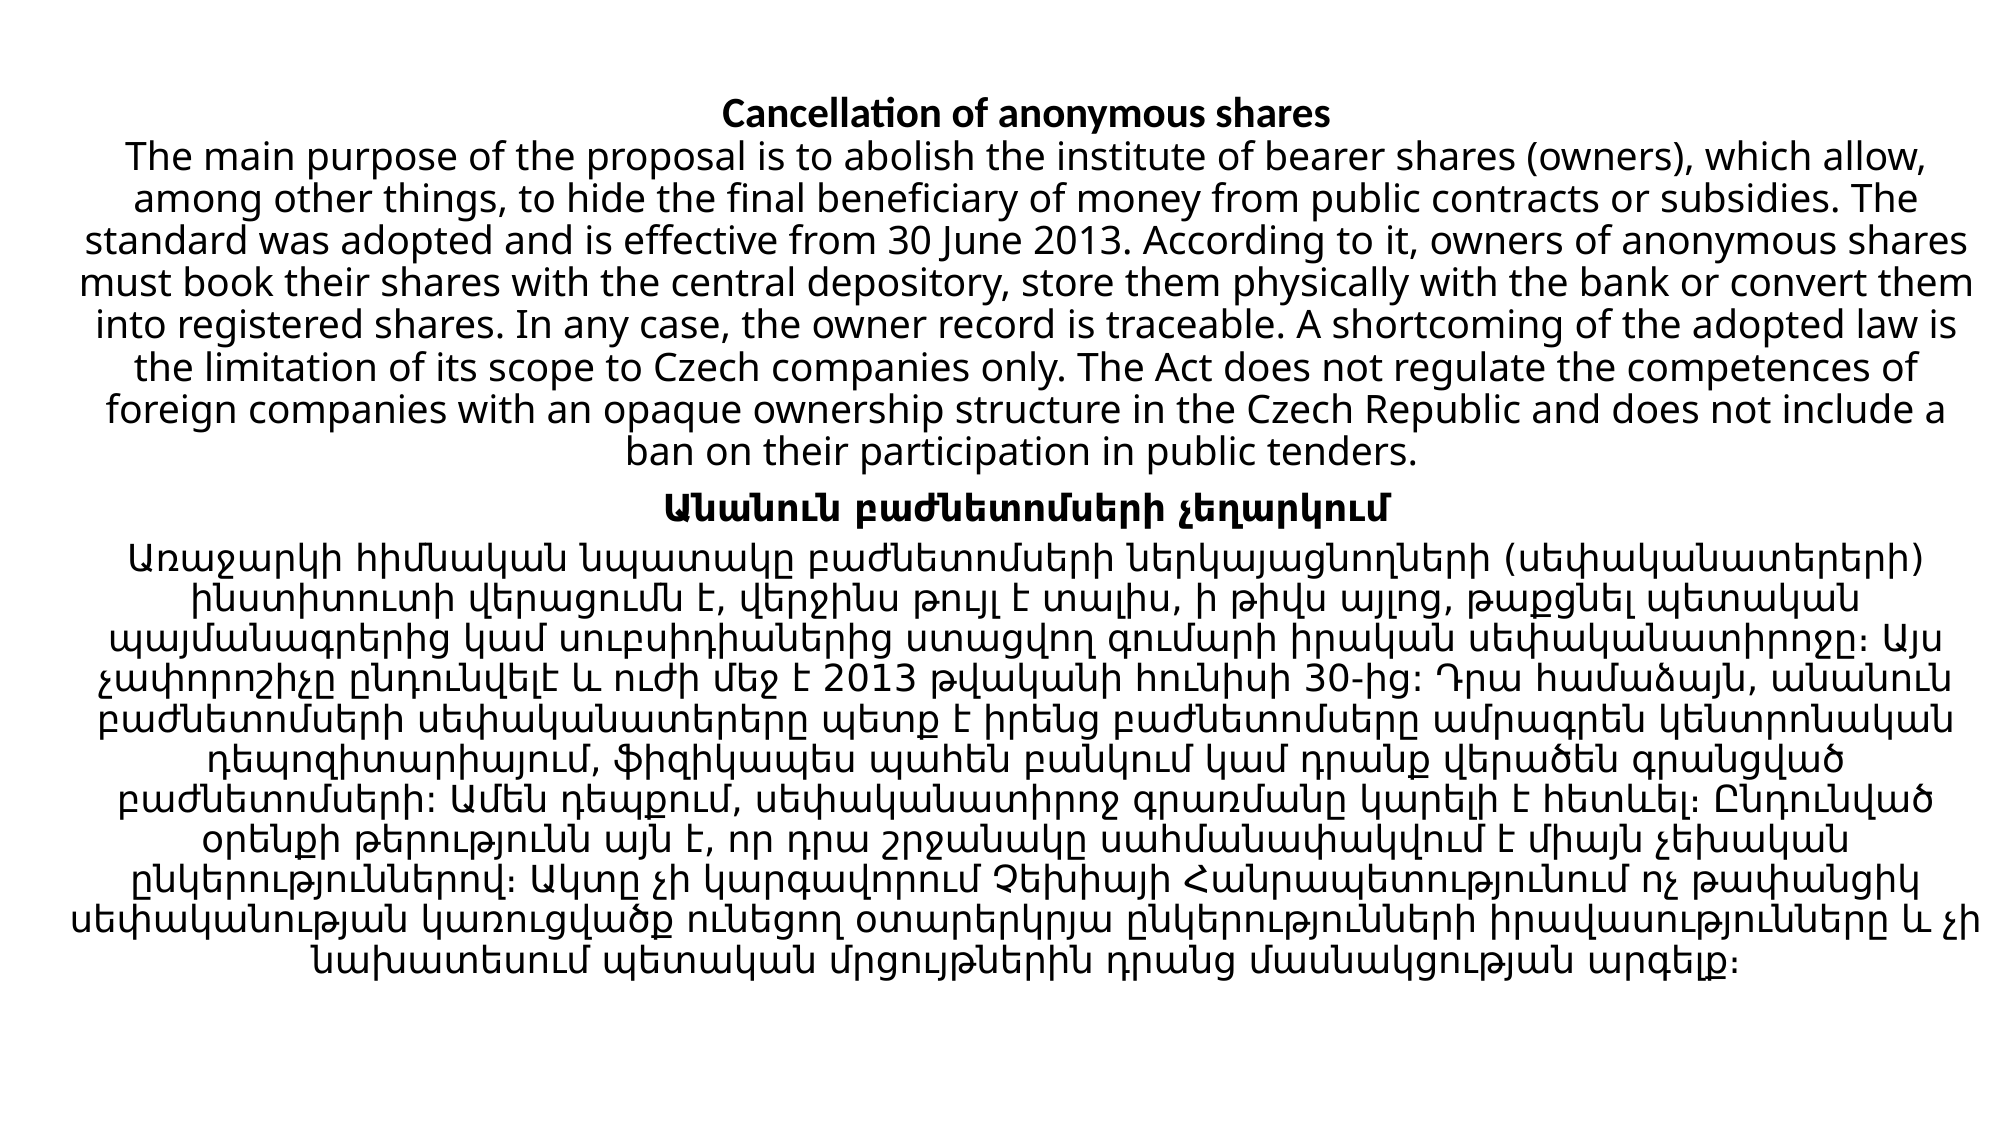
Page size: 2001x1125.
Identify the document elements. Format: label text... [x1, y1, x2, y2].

list Cancellation of anonymous shares The main purpose of the proposal is to abolish the institute of bearer shares (owners), which allow, among other things, to hide the final beneficiary of money from public contracts or subsidies. The standard was adopted and is effective from 30 June 2013. According to it, owners of anonymous shares must book their shares with the central depository, store them physically with the bank or convert them into registered shares. In any case, the owner record is traceable. A shortcoming of the adopted law is the limitation of its scope to Czech companies only. The Act does not regulate the competences of foreign companies with an opaque ownership structure in the Czech Republic and does not include a ban on their participation in public tenders. Անանուն բաժնետոմսերի չեղարկում Առաջարկի հիմնական նպատակը բաժնետոմսերի ներկայացնողների (սեփականատերերի) ինստիտուտի վերացումն է, վերջինս թույլ է տալիս, ի թիվս այլոց, թաքցնել պետական պայմանագրերից կամ սուբսիդիաներից ստացվող գումարի իրական սեփականատիրոջը։ Այս չափորոշիչը ընդունվելէ և ուժի մեջ է 2013 թվականի հունիսի 30-ից: Դրա համաձայն, անանուն բաժնետոմսերի սեփականատերերը պետք է իրենց բաժնետոմսերը ամրագրեն կենտրոնական դեպոզիտարիայում, ֆիզիկապես պահեն բանկում կամ դրանք վերածեն գրանցված բաժնետոմսերի: Ամեն դեպքում, սեփականատիրոջ գրառմանը կարելի է հետևել։ Ընդունված օրենքի թերությունն այն է, որ դրա շրջանակը սահմանափակվում է միայն չեխական ընկերություններով։ Ակտը չի կարգավորում Չեխիայի Հանրապետությունում ոչ թափանցիկ սեփականության կառուցվածք ունեցող օտարերկրյա ընկերությունների իրավասությունները և չի նախատեսում պետական մրցույթներին դրանց մասնակցության արգելք։ [53, 39, 2000, 1074]
